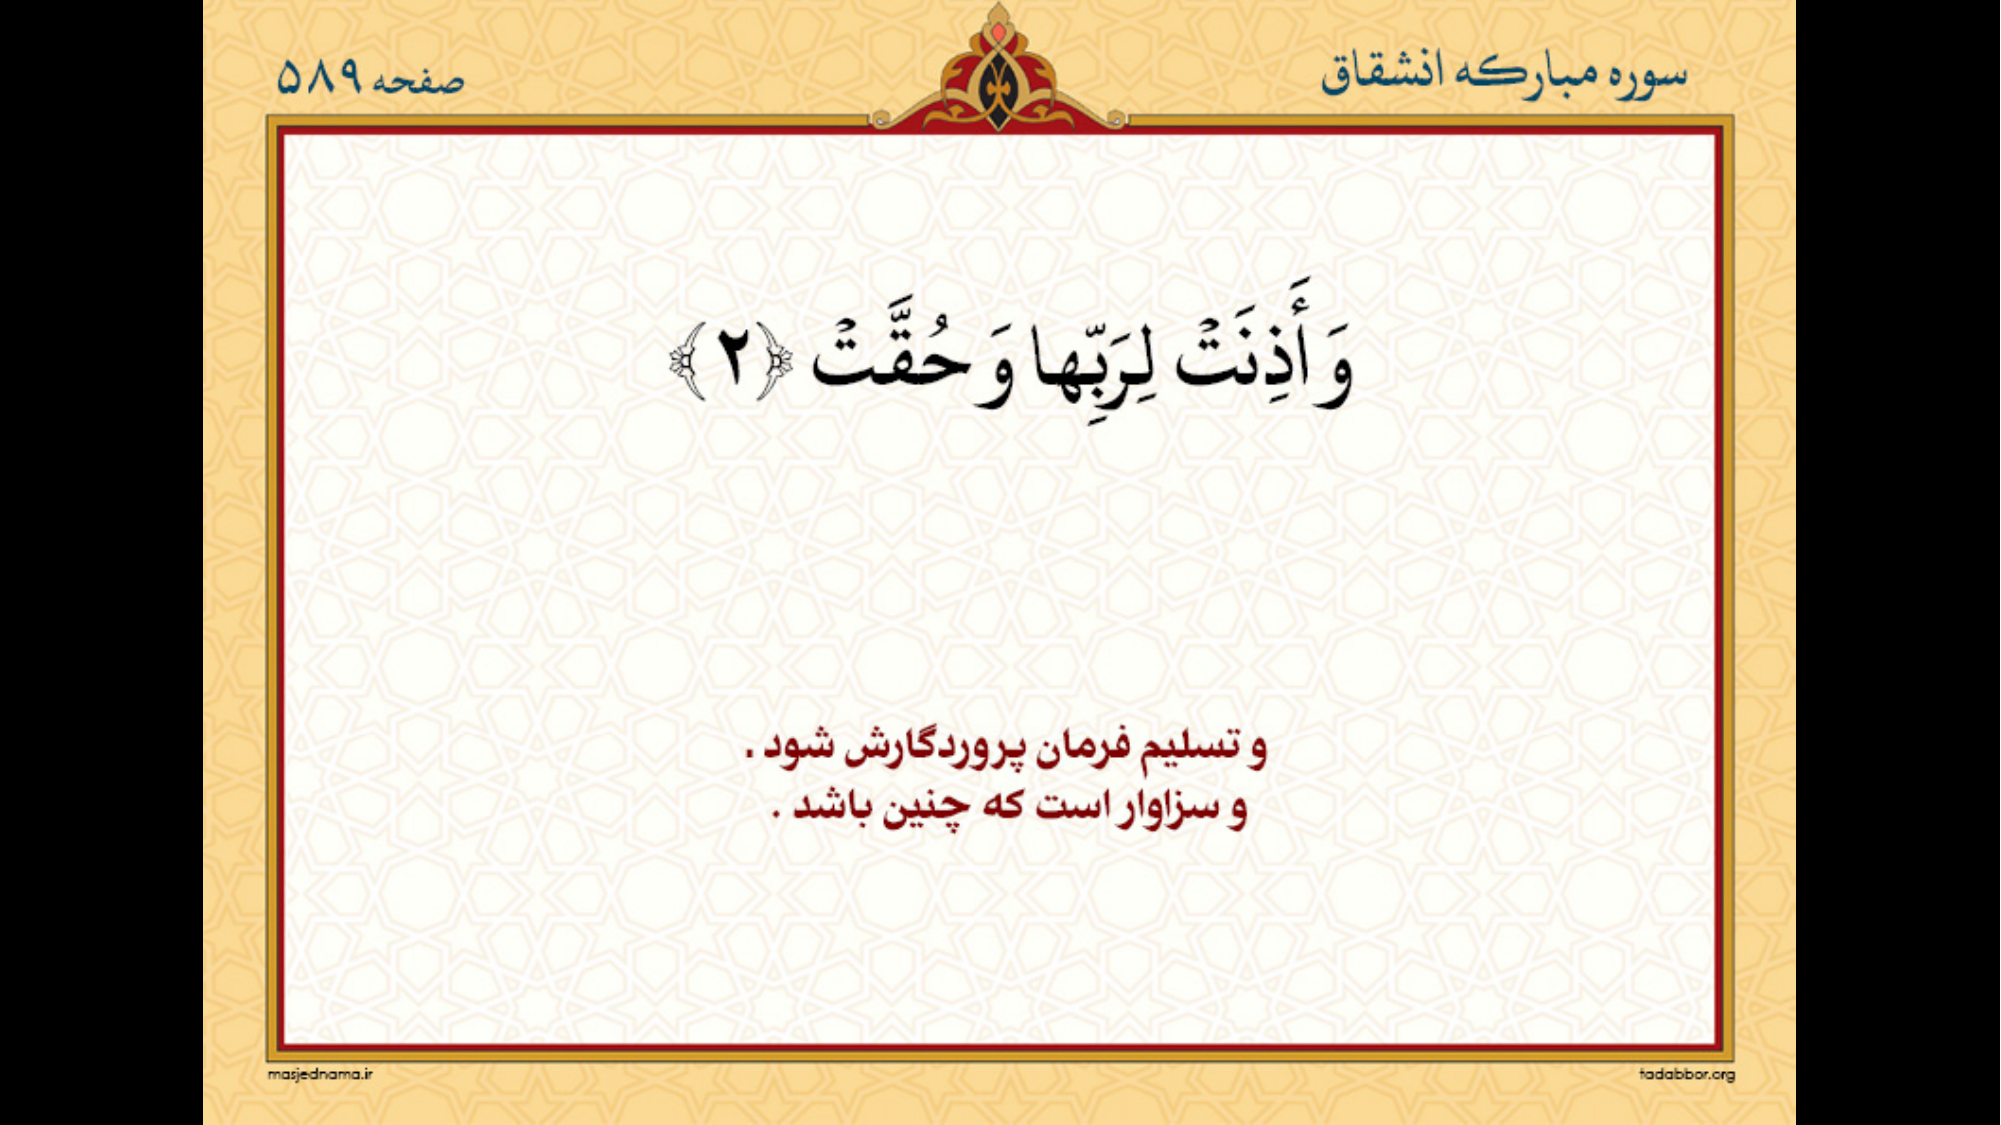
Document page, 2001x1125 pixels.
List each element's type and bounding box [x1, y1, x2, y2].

picture [203, 0, 1796, 1125]
